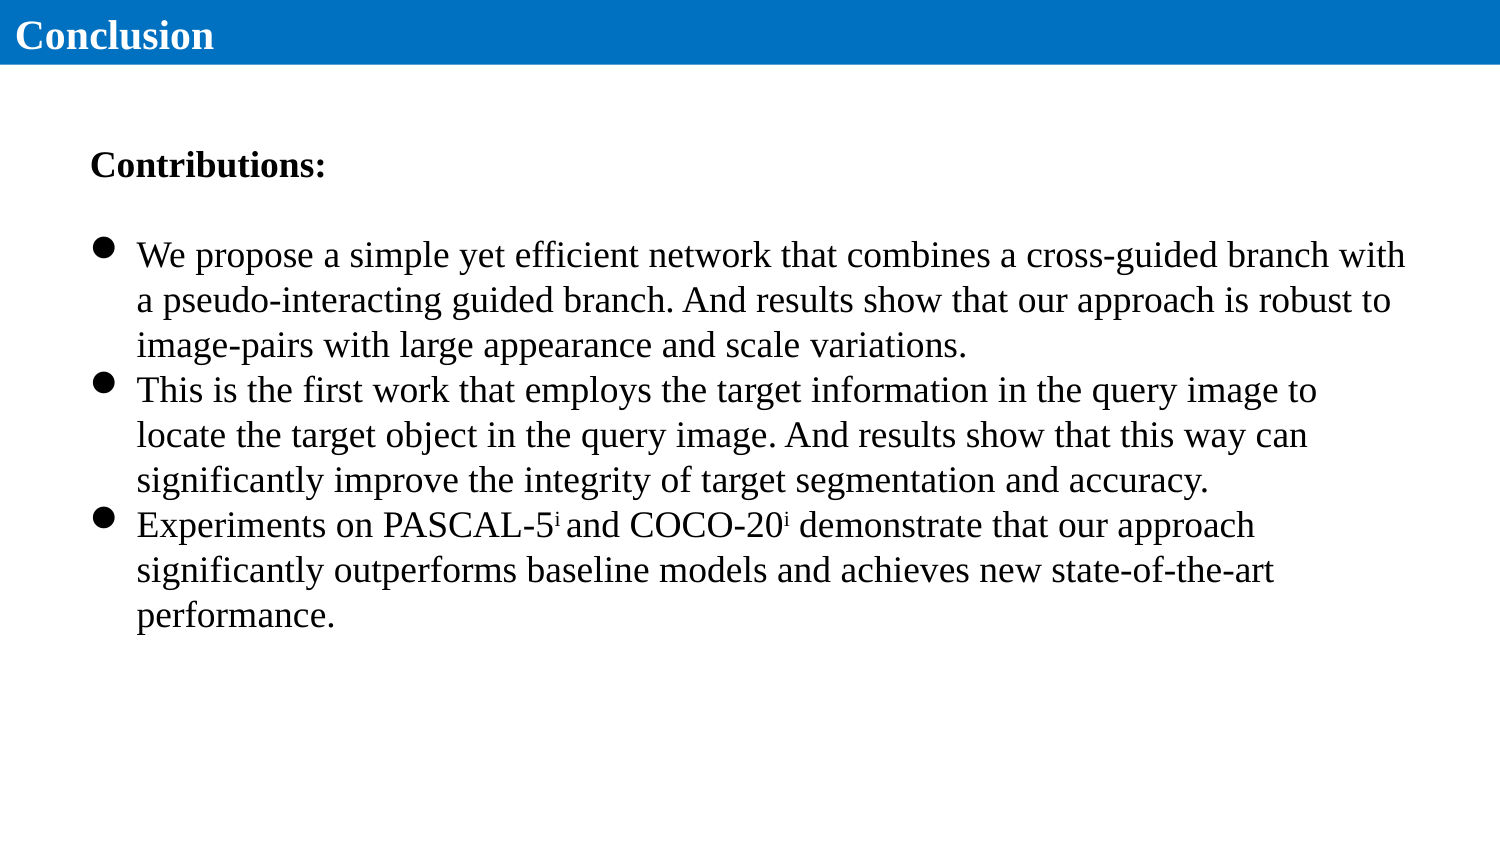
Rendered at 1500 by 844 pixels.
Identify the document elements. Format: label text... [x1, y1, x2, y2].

text_box Conclusion [0, 0, 1500, 65]
text_box Contributions: We propose a simple yet efficient network that combines a cross-guided branch with a pseudo-interacting guided branch. And results show that our approach is robust to image-pairs with large appearance and scale variations. This is the first work that employs the target information in the query image to locate the target object in the query image. And results show that this way can significantly improve the integrity of target segmentation and accuracy. Experiments on PASCAL-5i and COCO-20i demonstrate that our approach significantly outperforms baseline models and achieves new state-of-the-art performance. [74, 132, 1425, 733]
